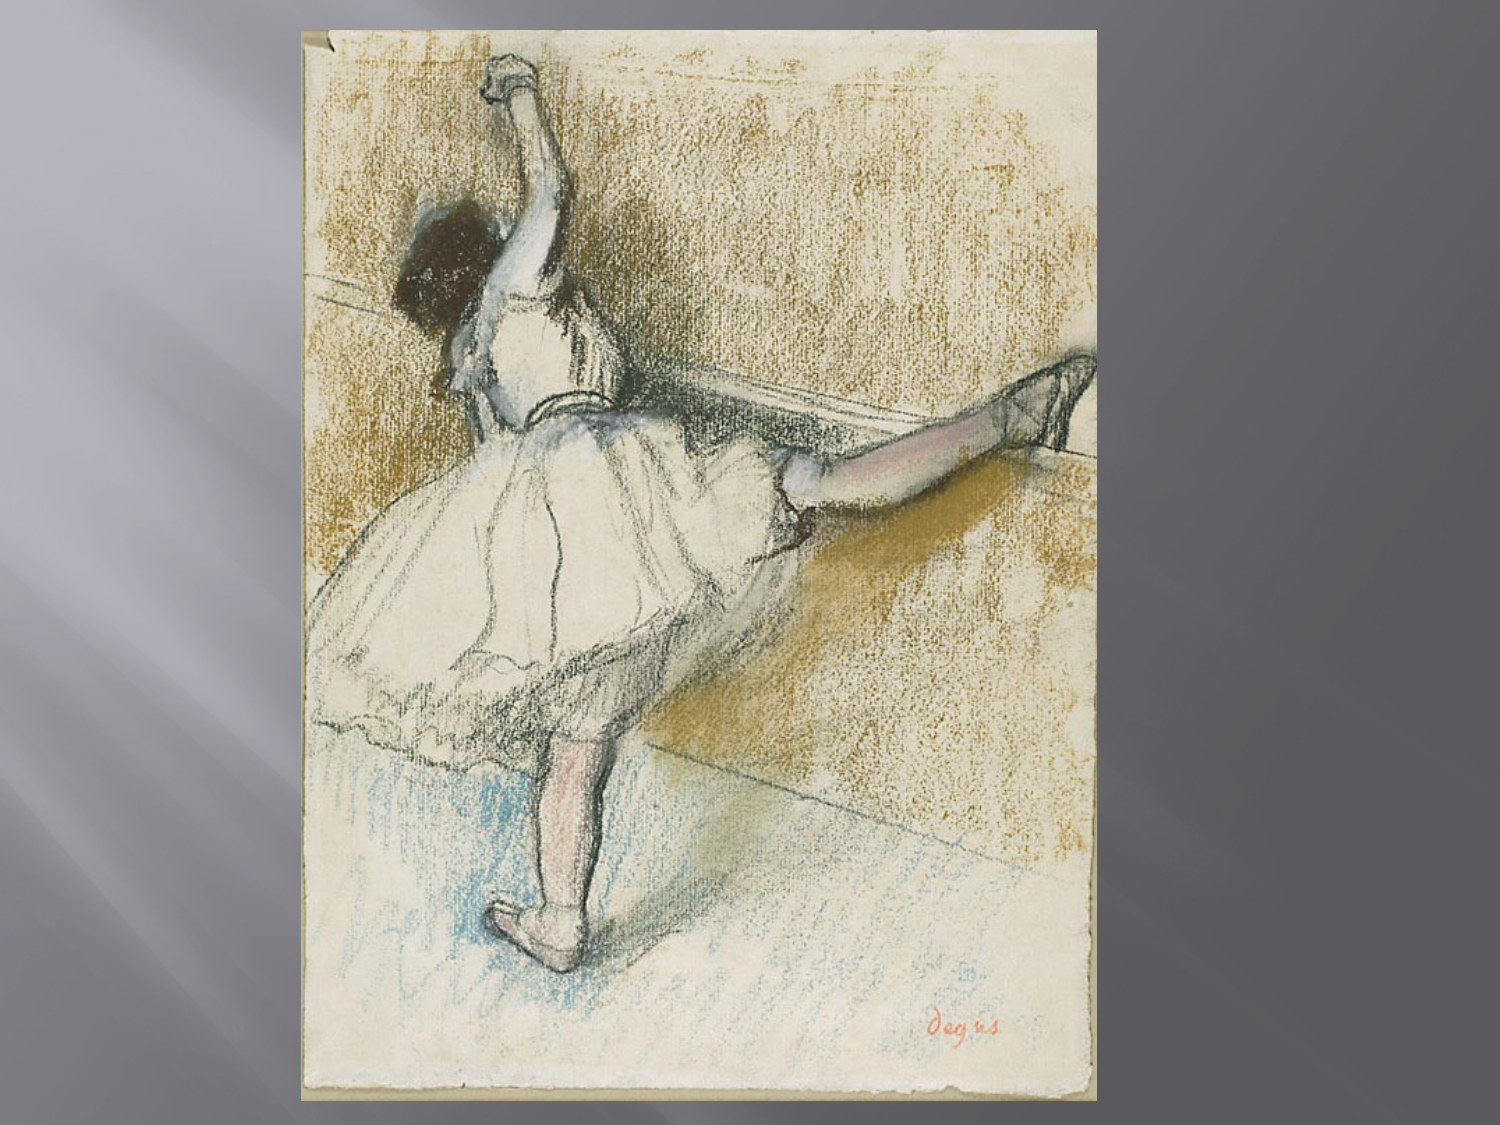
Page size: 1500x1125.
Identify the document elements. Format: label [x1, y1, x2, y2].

picture [300, 30, 1097, 1102]
